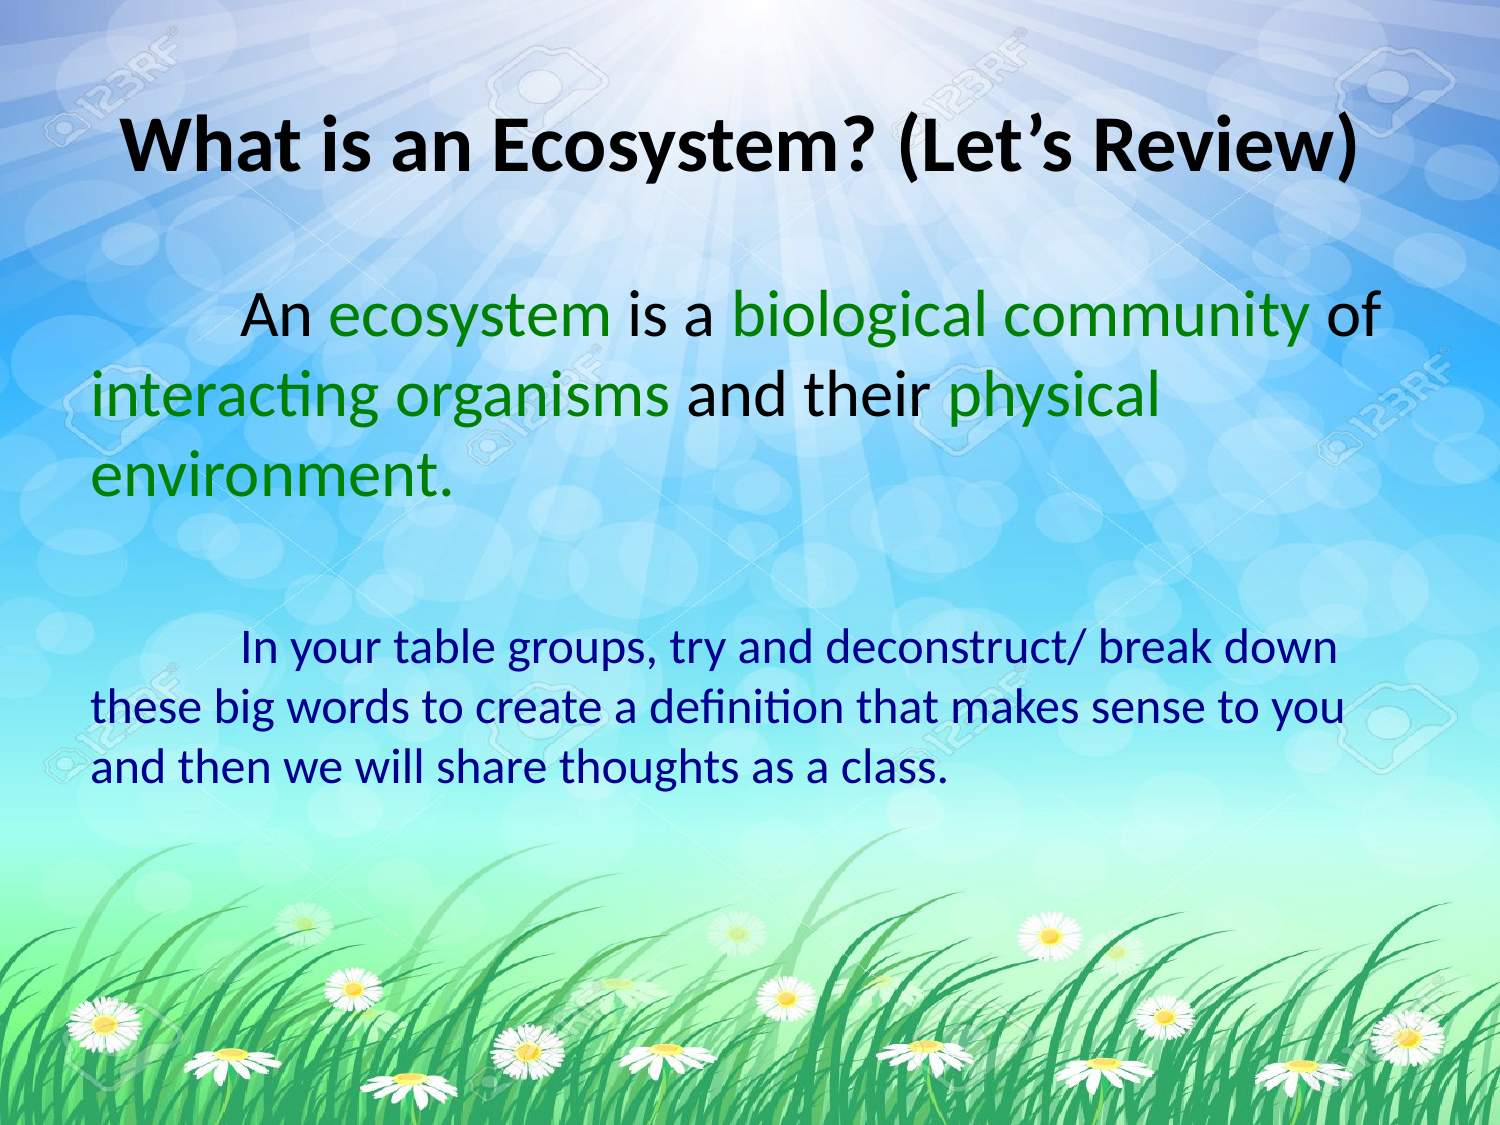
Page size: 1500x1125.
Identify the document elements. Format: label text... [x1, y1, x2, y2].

title What is an Ecosystem? (Let’s Review) [75, 45, 1425, 233]
list An ecosystem is a biological community of interacting organisms and their physical environment. In your table groups, try and deconstruct/ break down these big words to create a definition that makes sense to you and then we will share thoughts as a class. [75, 262, 1425, 1005]
